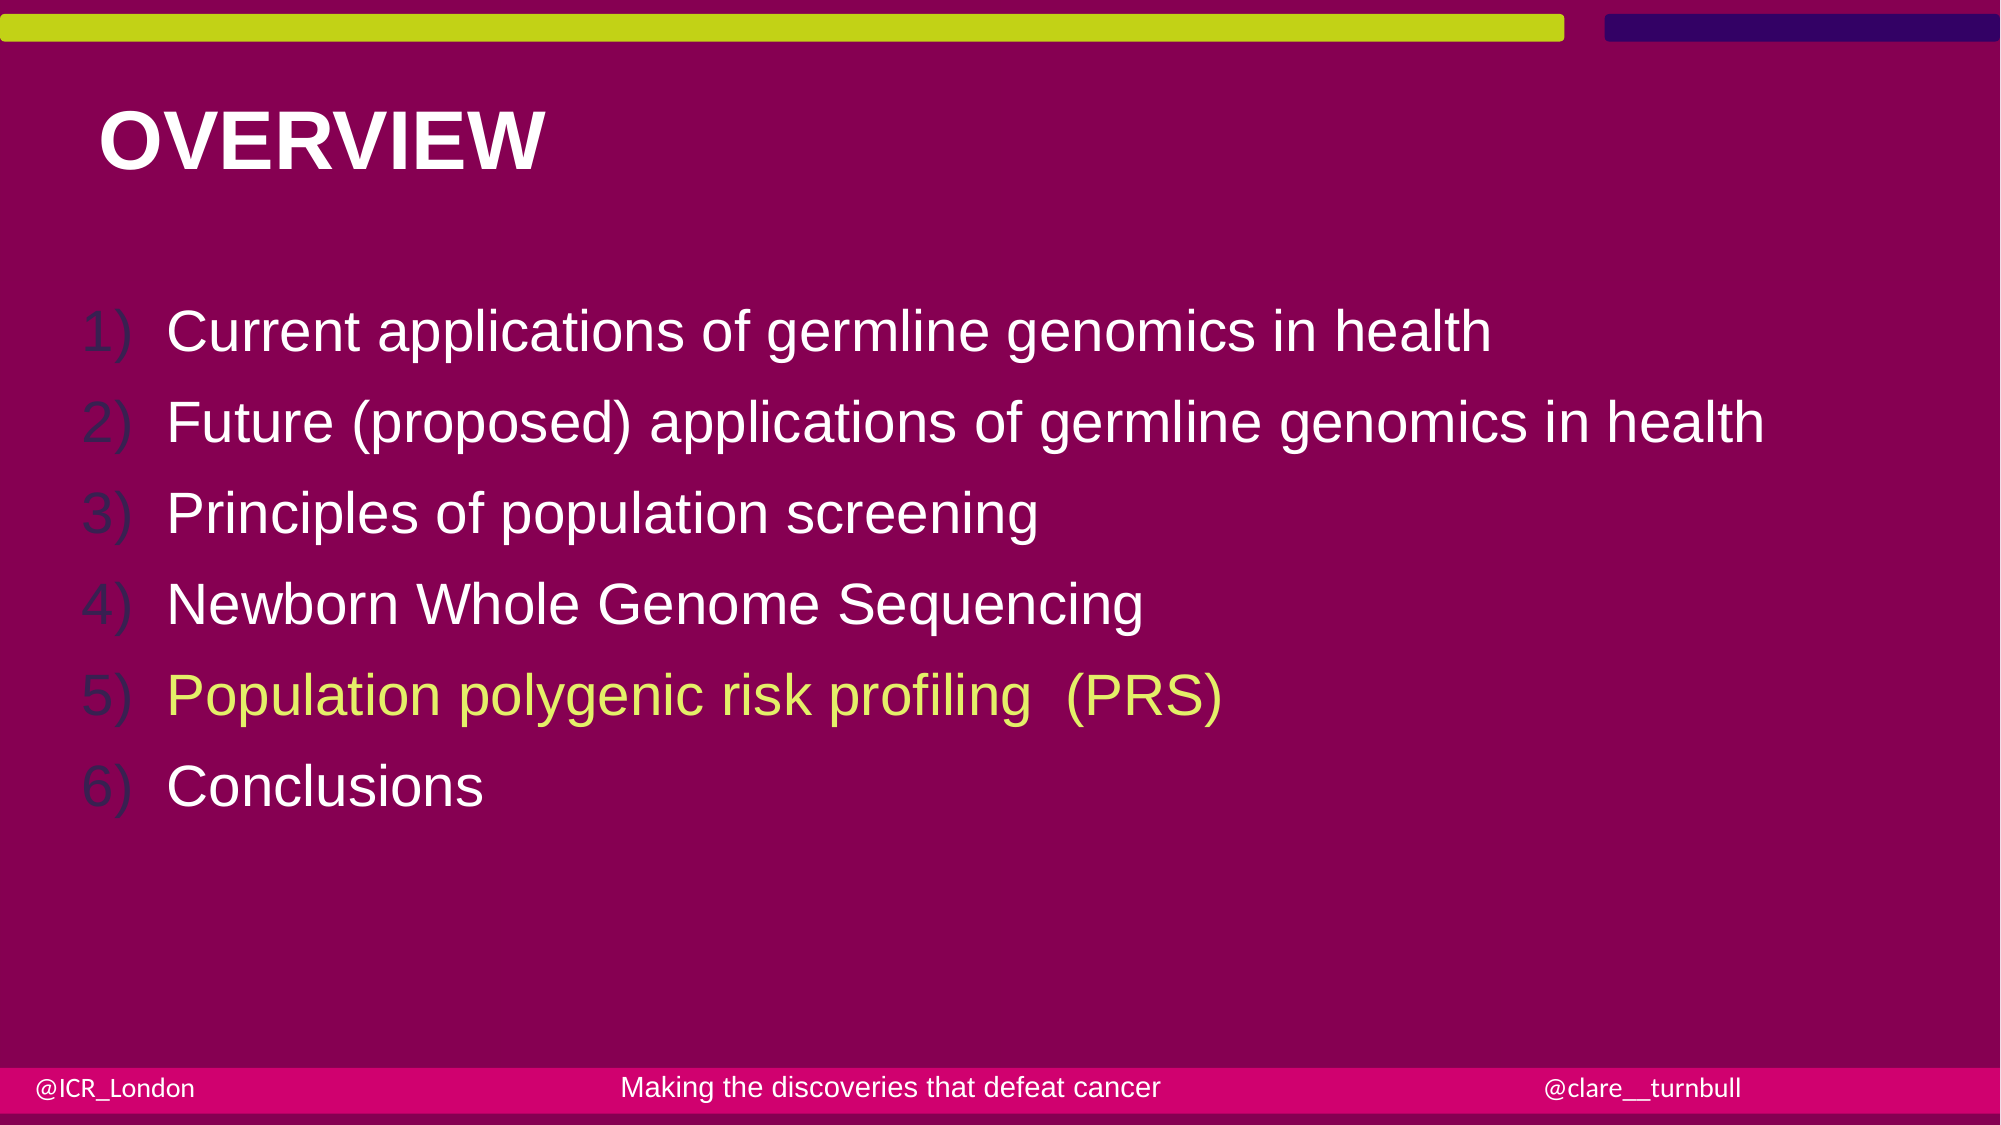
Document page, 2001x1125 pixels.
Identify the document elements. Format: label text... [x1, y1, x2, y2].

picture [0, 0, 2001, 1125]
title OVERVIEW [83, 90, 1652, 236]
list Current applications of germline genomics in health Future (proposed) applications of germline genomics in health Principles of population screening Newborn Whole Genome Sequencing Population polygenic risk profiling (PRS) Conclusions [66, 286, 1859, 1035]
